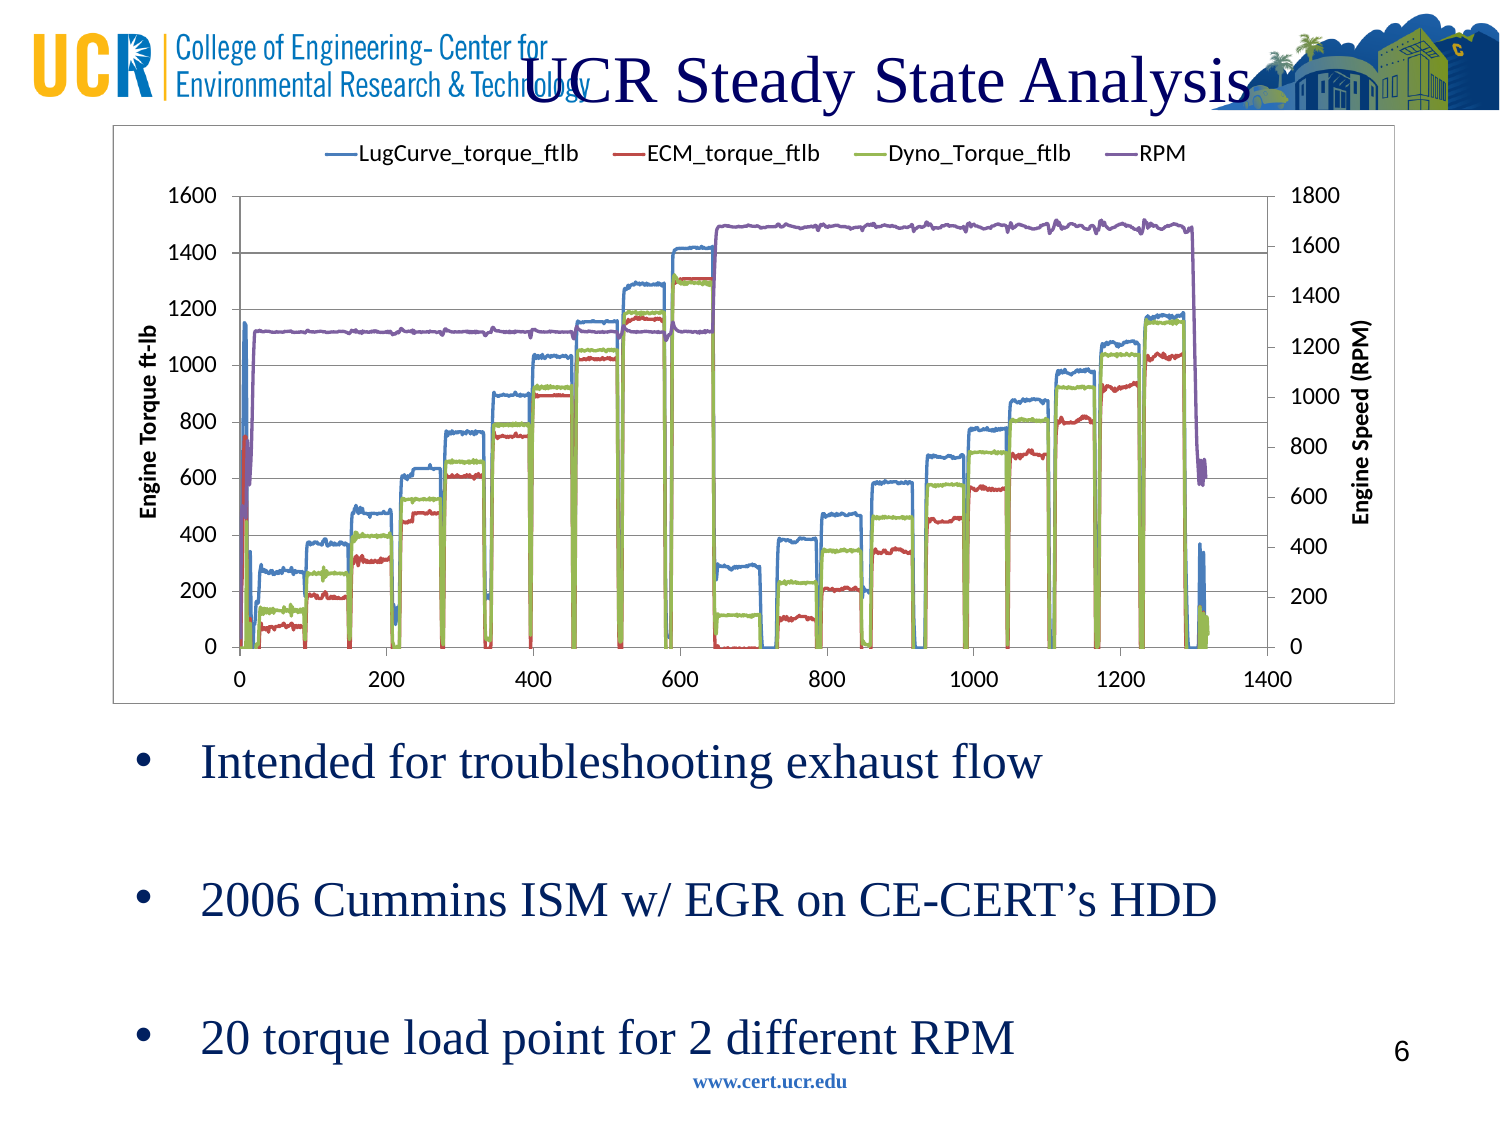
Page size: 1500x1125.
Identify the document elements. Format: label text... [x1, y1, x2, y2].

text_box www.cert.ucr.edu [532, 1073, 1008, 1100]
picture [0, 0, 1395, 705]
slide_number 6 [1074, 1024, 1425, 1103]
text_box UCR Steady State Analysis [212, 0, 1500, 164]
text_box Intended for troubleshooting exhaust flow 2006 Cummins ISM w/ EGR on CE-CERT’s HDD 20 torque load point for 2 different RPM [120, 712, 1420, 1073]
footer www.cert.ucr.edu [512, 1073, 988, 1103]
